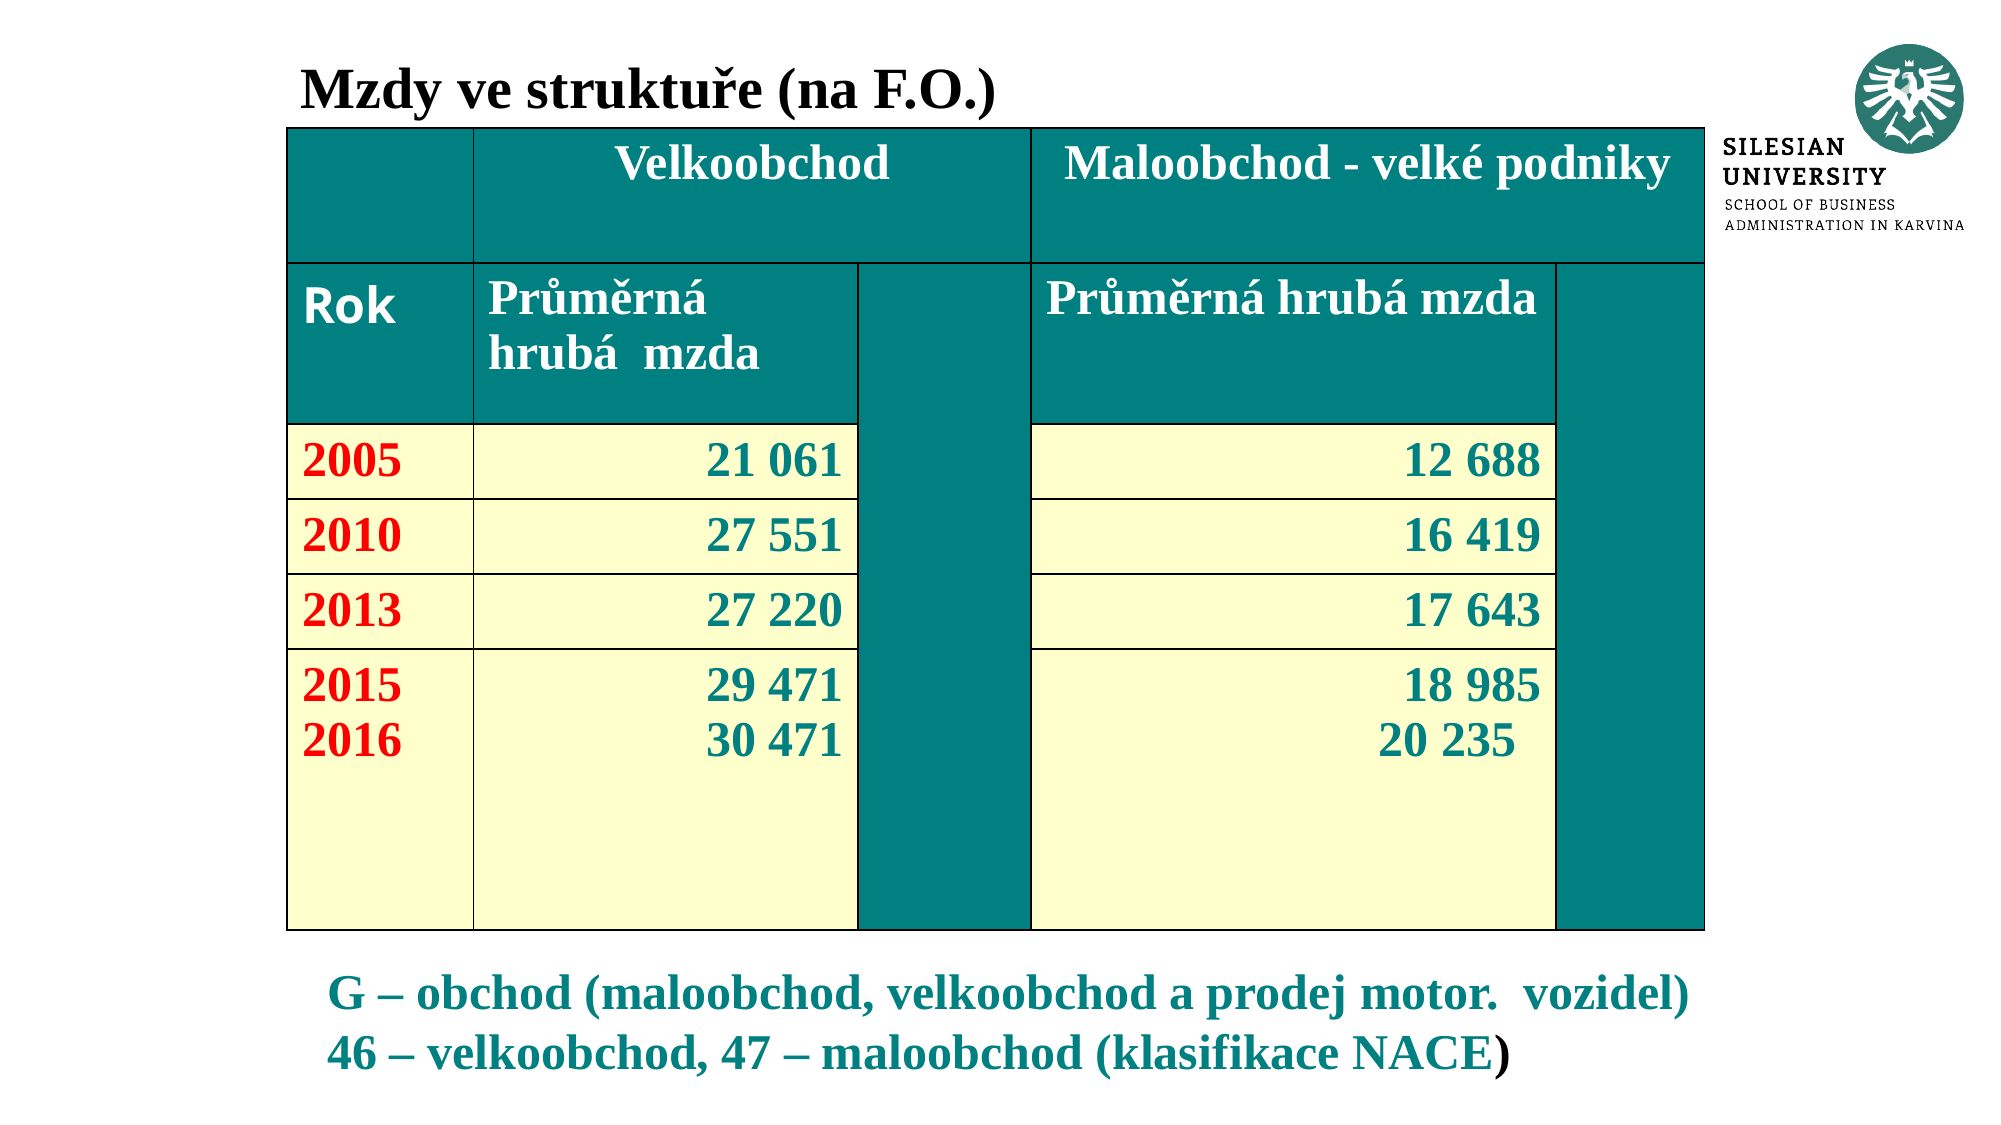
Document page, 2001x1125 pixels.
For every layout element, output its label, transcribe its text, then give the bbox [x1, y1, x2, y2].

table_cell 2013 [288, 575, 473, 648]
table_cell 21 061 [474, 425, 857, 498]
table_header Velkoobchod [474, 129, 1030, 262]
table_cell 12 688 [1032, 425, 1555, 498]
table_cell [859, 264, 1030, 892]
table_cell 27 220 [474, 575, 857, 648]
table_cell Průměrná hrubá mzda [1032, 264, 1555, 423]
table_cell 16 419 [1032, 500, 1555, 573]
table_cell 2015 2016 [288, 650, 473, 892]
table_cell 27 551 [474, 500, 857, 573]
table_cell [1557, 264, 1704, 892]
text_box G – obchod (maloobchod, velkoobchod a prodej motor. vozidel) 46 – velkoobchod, 47 – maloobchod (klasifikace NACE) [250, 892, 1709, 1088]
table_header [288, 129, 473, 262]
text_box Mzdy ve struktuře (na F.O.) [285, 42, 1201, 128]
table_cell Rok [288, 264, 473, 423]
table_cell Průměrná hrubá mzda [474, 264, 857, 423]
table_cell 17 643 [1032, 575, 1555, 648]
table_cell 2010 [288, 500, 473, 573]
table_cell 29 471 30 471 [474, 650, 857, 892]
table_cell 18 985 20 235 [1032, 650, 1555, 892]
picture [1723, 44, 1964, 230]
table_cell 2005 [288, 425, 473, 498]
table_header Maloobchod - velké podniky [1032, 129, 1704, 262]
